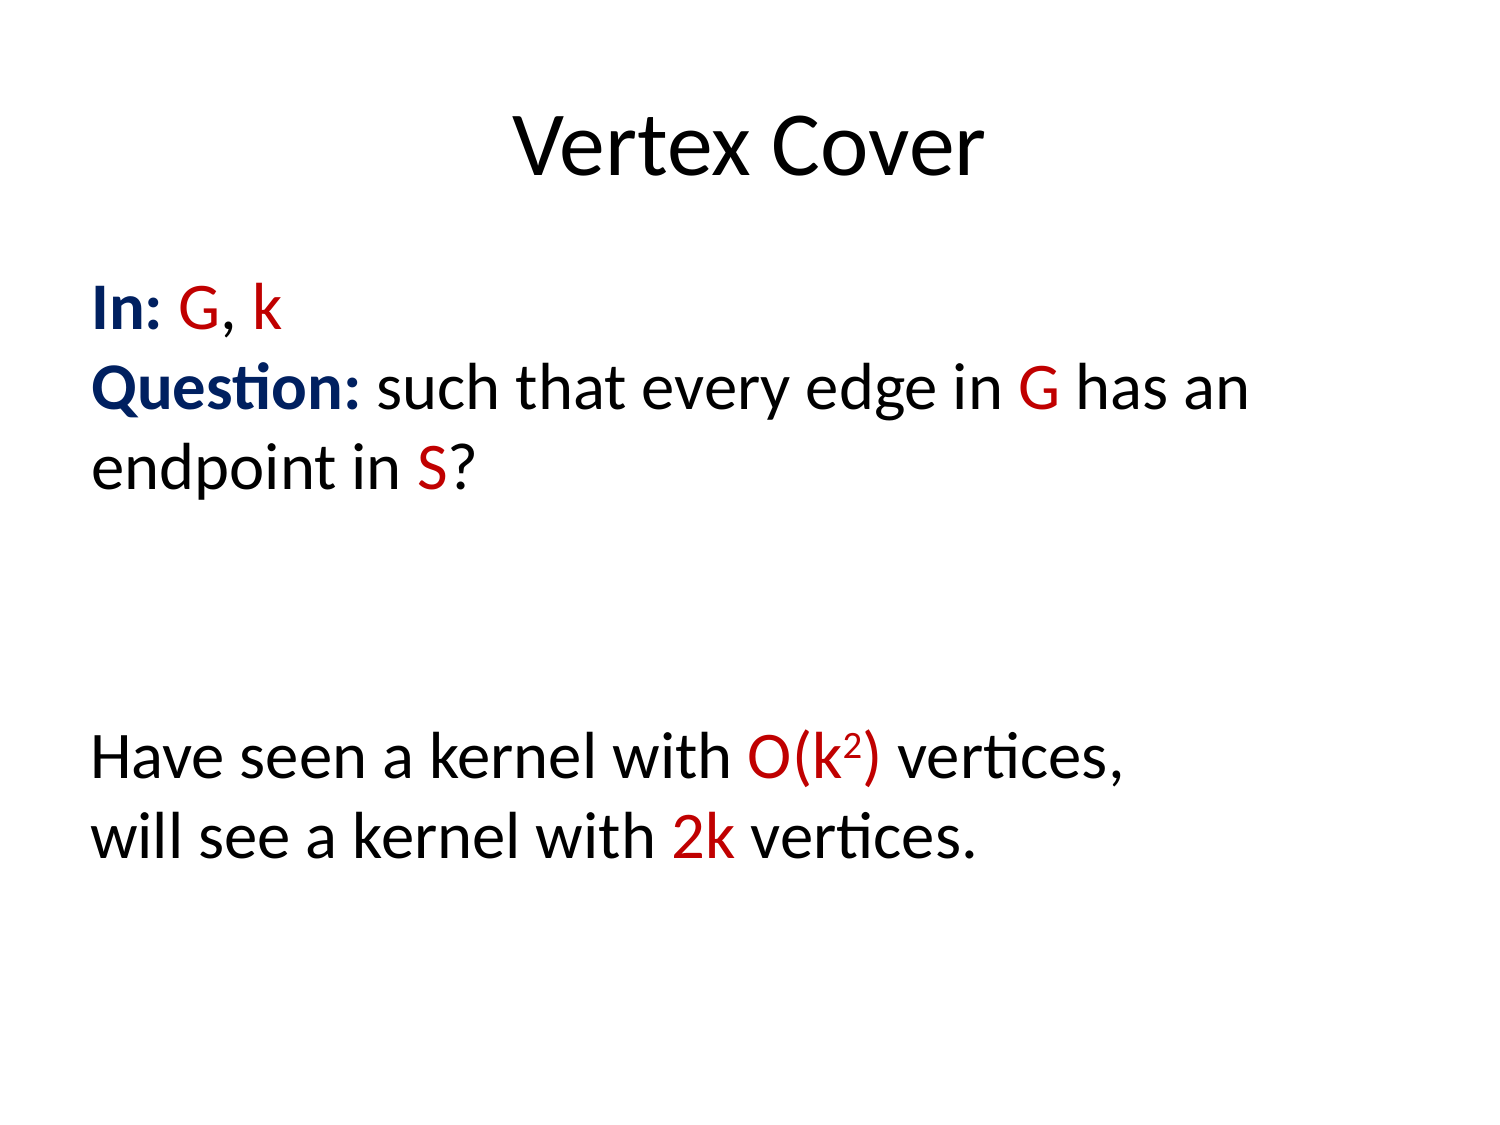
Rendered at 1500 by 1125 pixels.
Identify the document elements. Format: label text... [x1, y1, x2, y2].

title Vertex Cover [75, 45, 1425, 233]
list Have seen a kernel with O(k2) vertices, will see a kernel with 2k vertices. [75, 704, 1425, 929]
